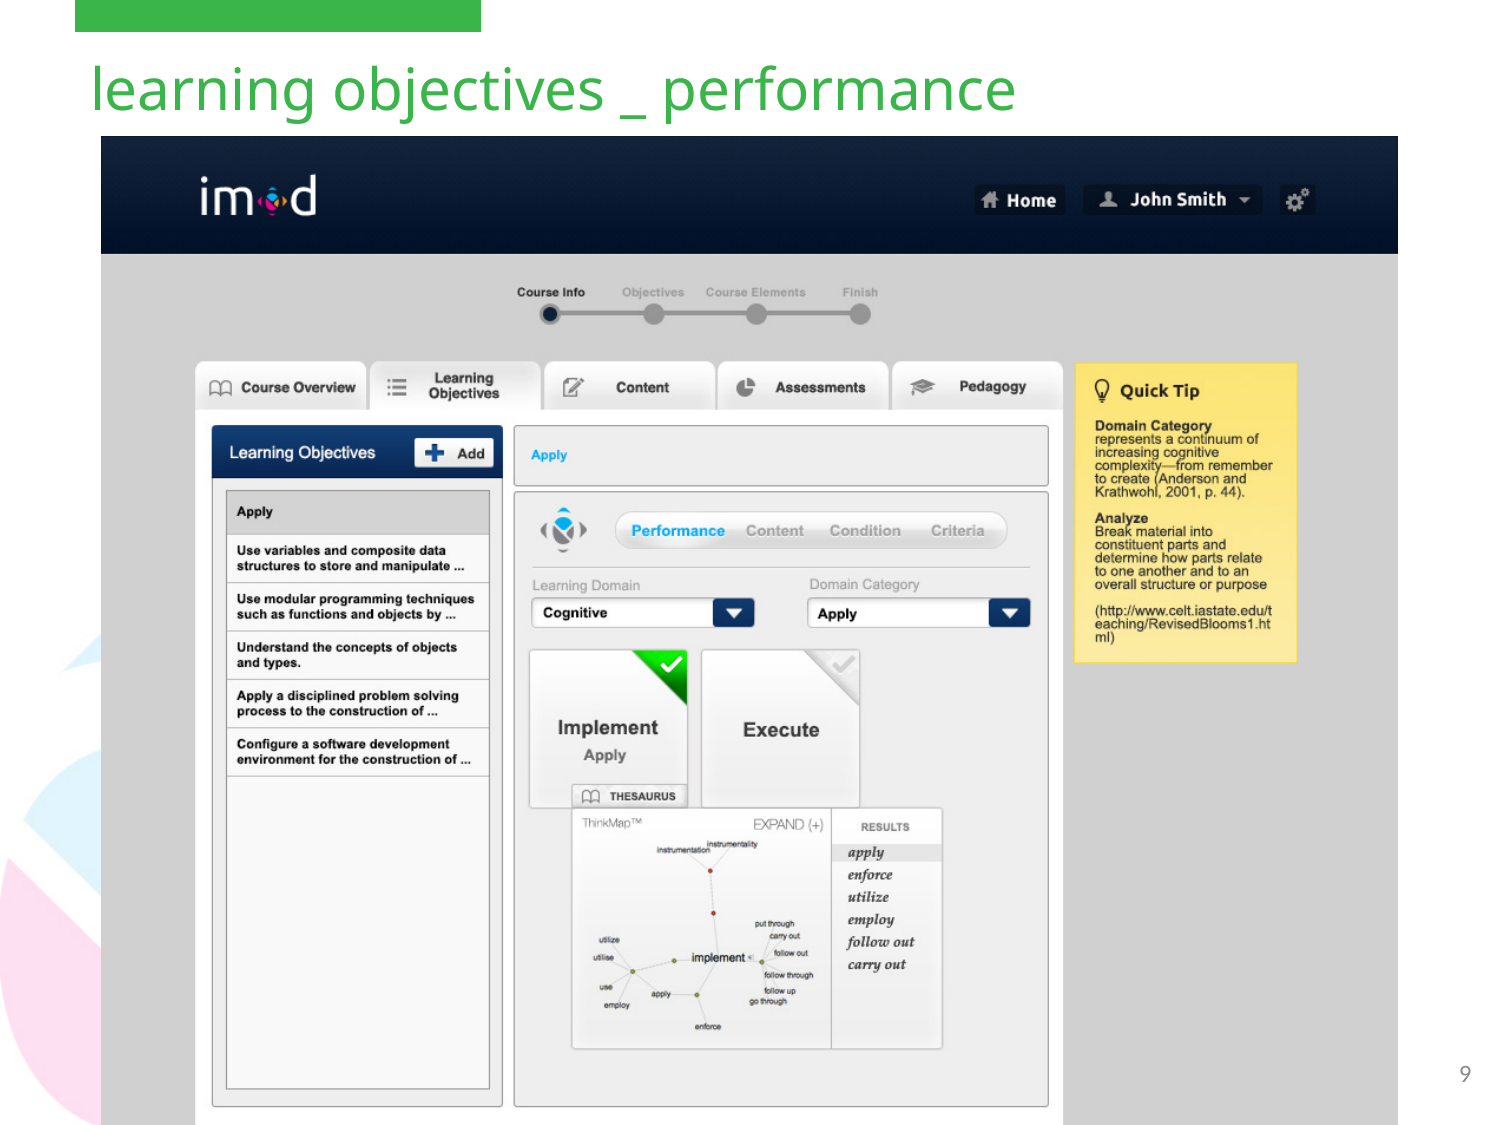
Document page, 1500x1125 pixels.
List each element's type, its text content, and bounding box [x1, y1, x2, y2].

picture [0, 0, 1500, 1125]
title learning objectives _ performance [75, 45, 1425, 138]
slide_number 9 [1404, 1042, 1487, 1103]
